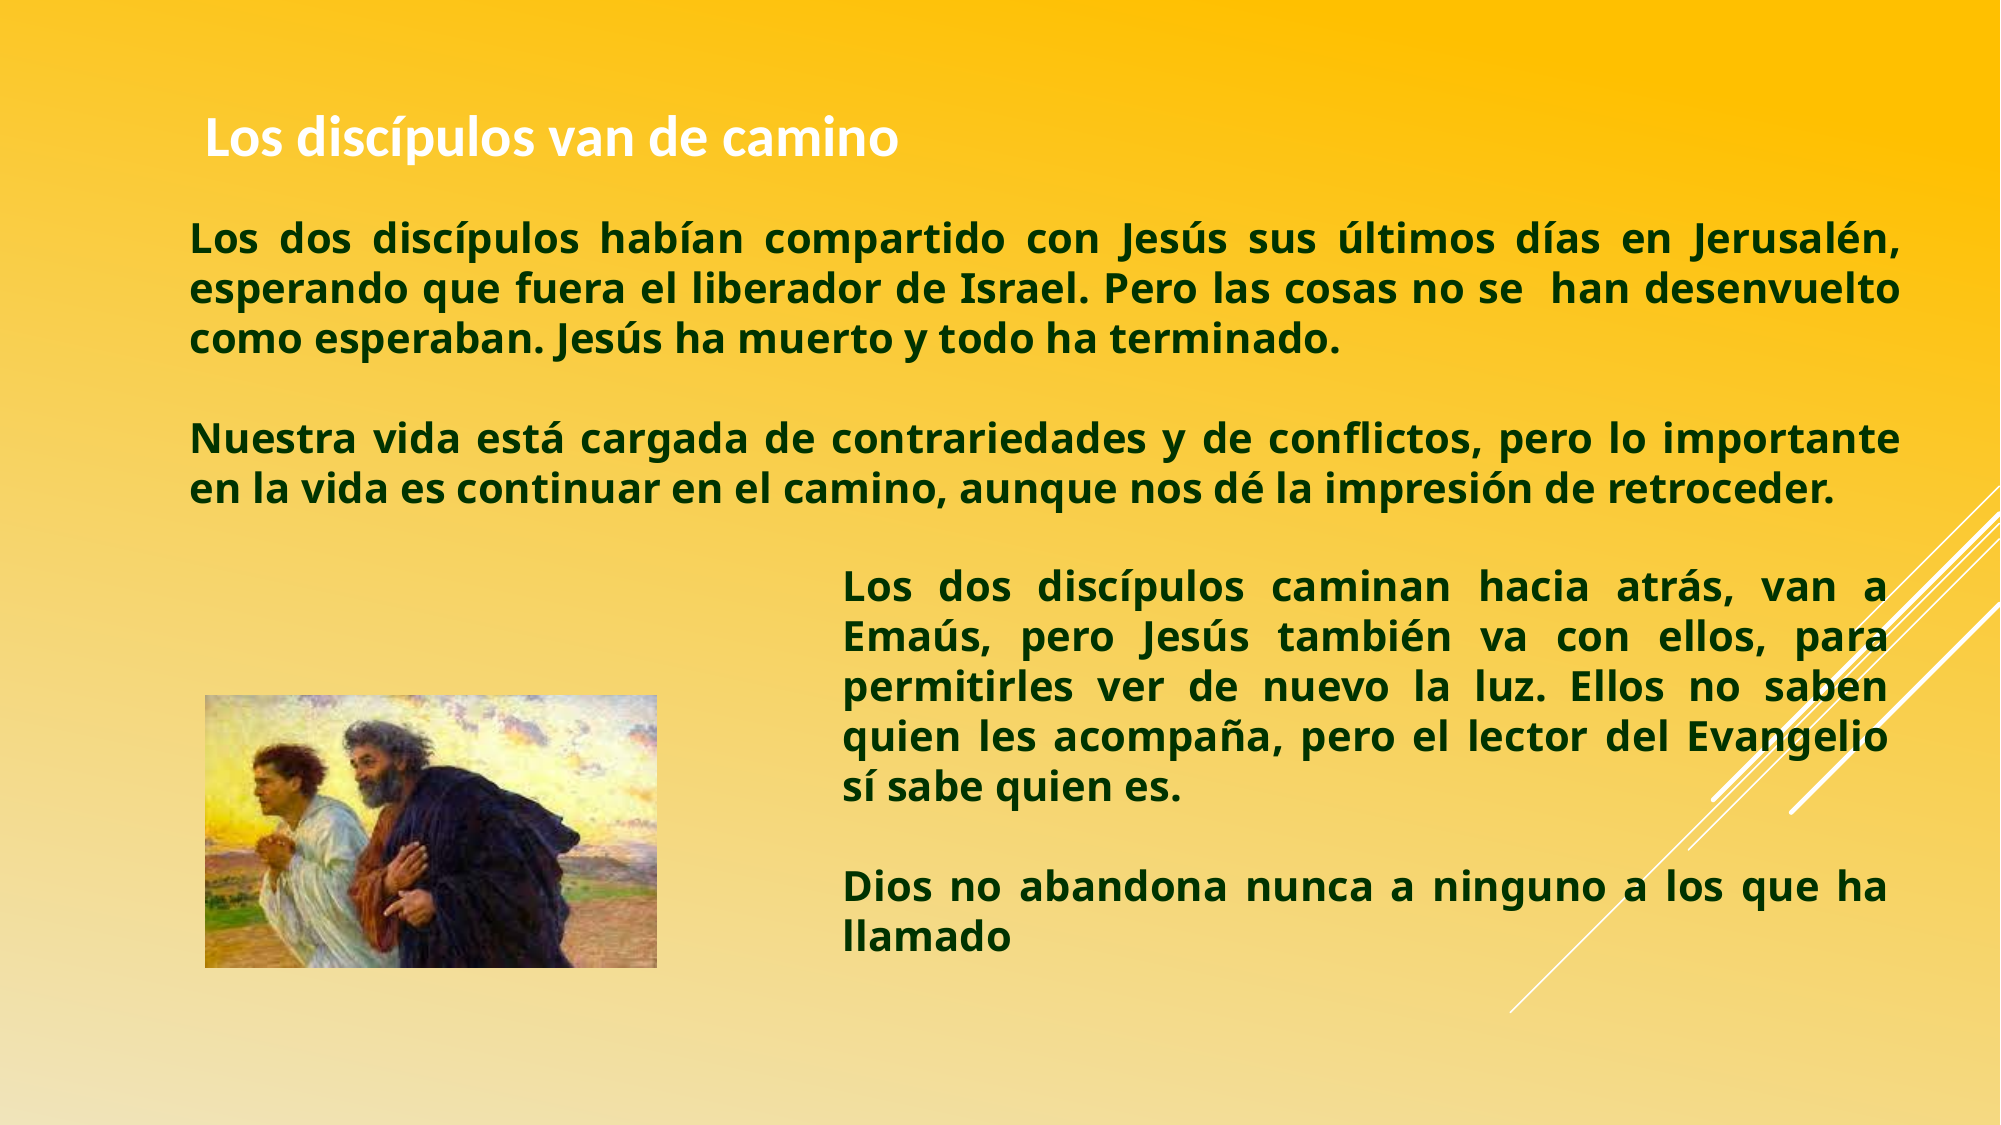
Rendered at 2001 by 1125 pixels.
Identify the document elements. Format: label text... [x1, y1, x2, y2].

picture [205, 694, 658, 968]
text_box Los discípulos van de camino [115, 86, 1483, 176]
text_box Los dos discípulos caminan hacia atrás, van a Emaús, pero Jesús también va con ellos, para permitirles ver de nuevo la luz. Ellos no saben quien les acompaña, pero el lector del Evangelio sí sabe quien es. Dios no abandona nunca a ninguno a los que ha llamado [828, 552, 1905, 968]
text_box Los dos discípulos habían compartido con Jesús sus últimos días en Jerusalén, esperando que fuera el liberador de Israel. Pero las cosas no se han desenvuelto como esperaban. Jesús ha muerto y todo ha terminado. Nuestra vida está cargada de contrariedades y de conflictos, pero lo importante en la vida es continuar en el camino, aunque nos dé la impresión de retroceder. [174, 204, 1918, 519]
